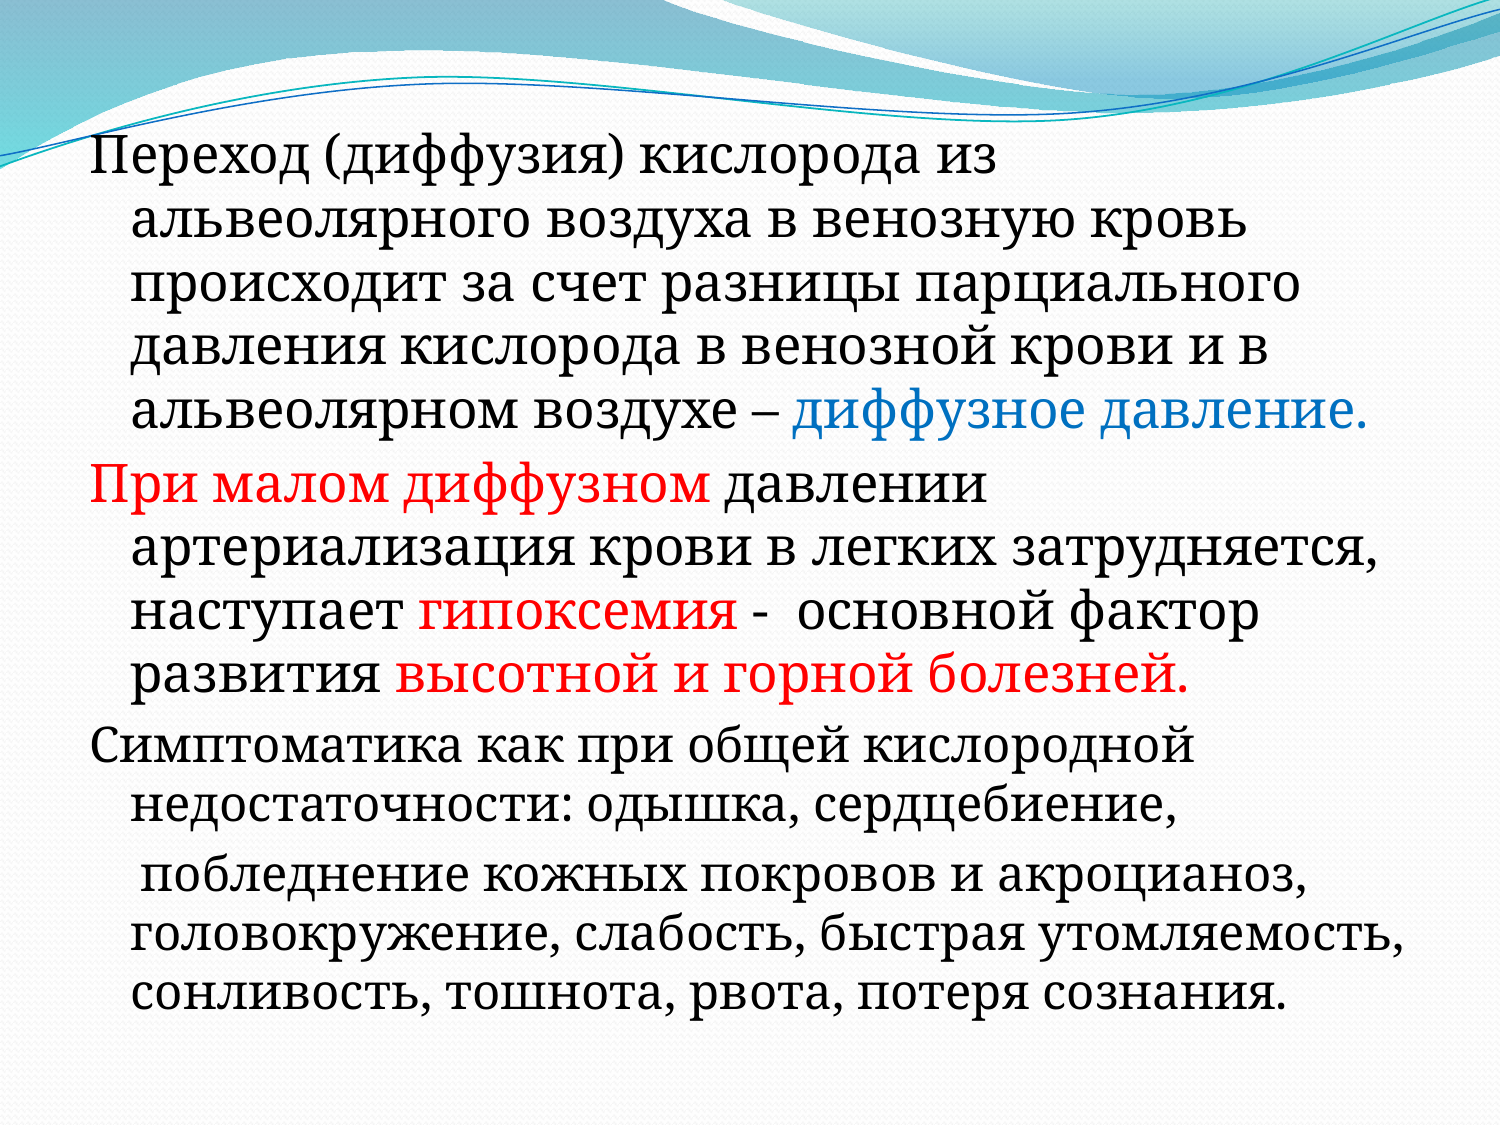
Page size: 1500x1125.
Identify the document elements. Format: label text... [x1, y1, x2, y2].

list Переход (диффузия) кислорода из альвеолярного воздуха в венозную кровь происходит за счет разницы парциального давления кислорода в венозной крови и в альвеолярном воздухе – диффузное давление. При малом диффузном давлении артериализация крови в легких затрудняется, наступает гипоксемия - основной фактор развития высотной и горной болезней. Симптоматика как при общей кислородной недостаточности: одышка, сердцебиение, побледнение кожных покровов и акроцианоз, головокружение, слабость, быстрая утомляемость, сонливость, тошнота, рвота, потеря сознания. [75, 113, 1425, 1083]
